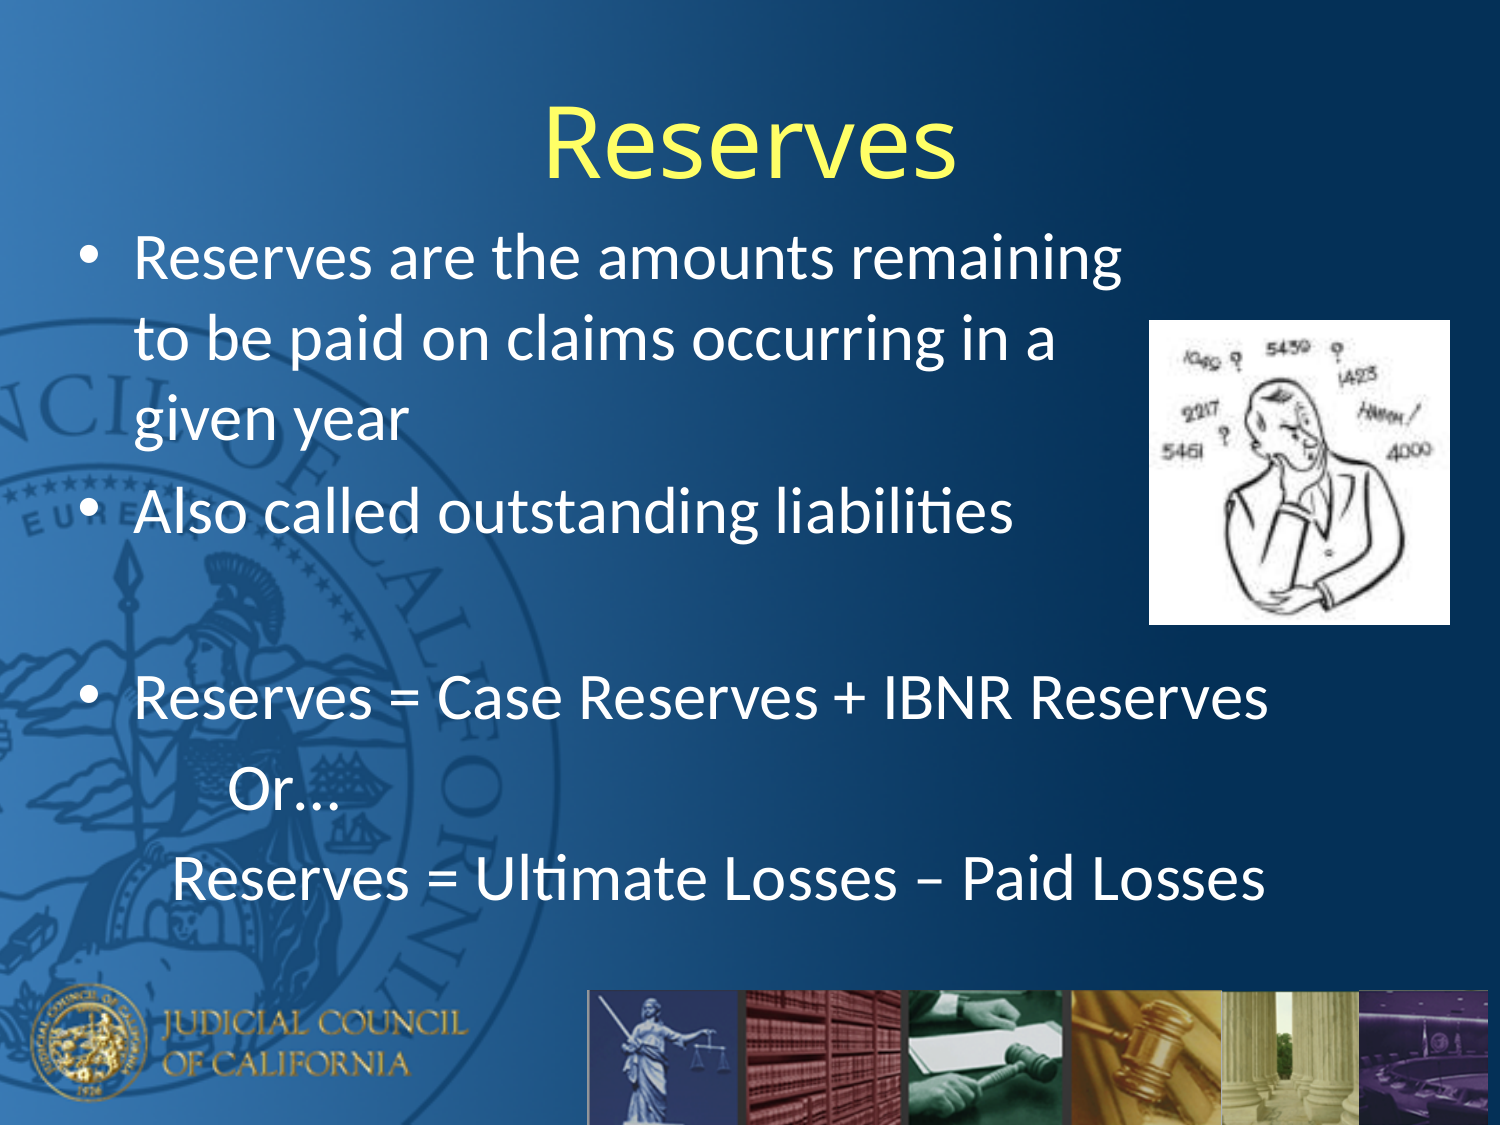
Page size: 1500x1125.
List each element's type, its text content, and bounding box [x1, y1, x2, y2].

picture [0, 0, 1500, 1125]
list Reserves are the amounts remaining to be paid on claims occurring in a given year Also called outstanding liabilities Reserves = Case Reserves + IBNR Reserves Or… Reserves = Ultimate Losses – Paid Losses [62, 112, 1450, 869]
title Reserves [75, 45, 1425, 112]
